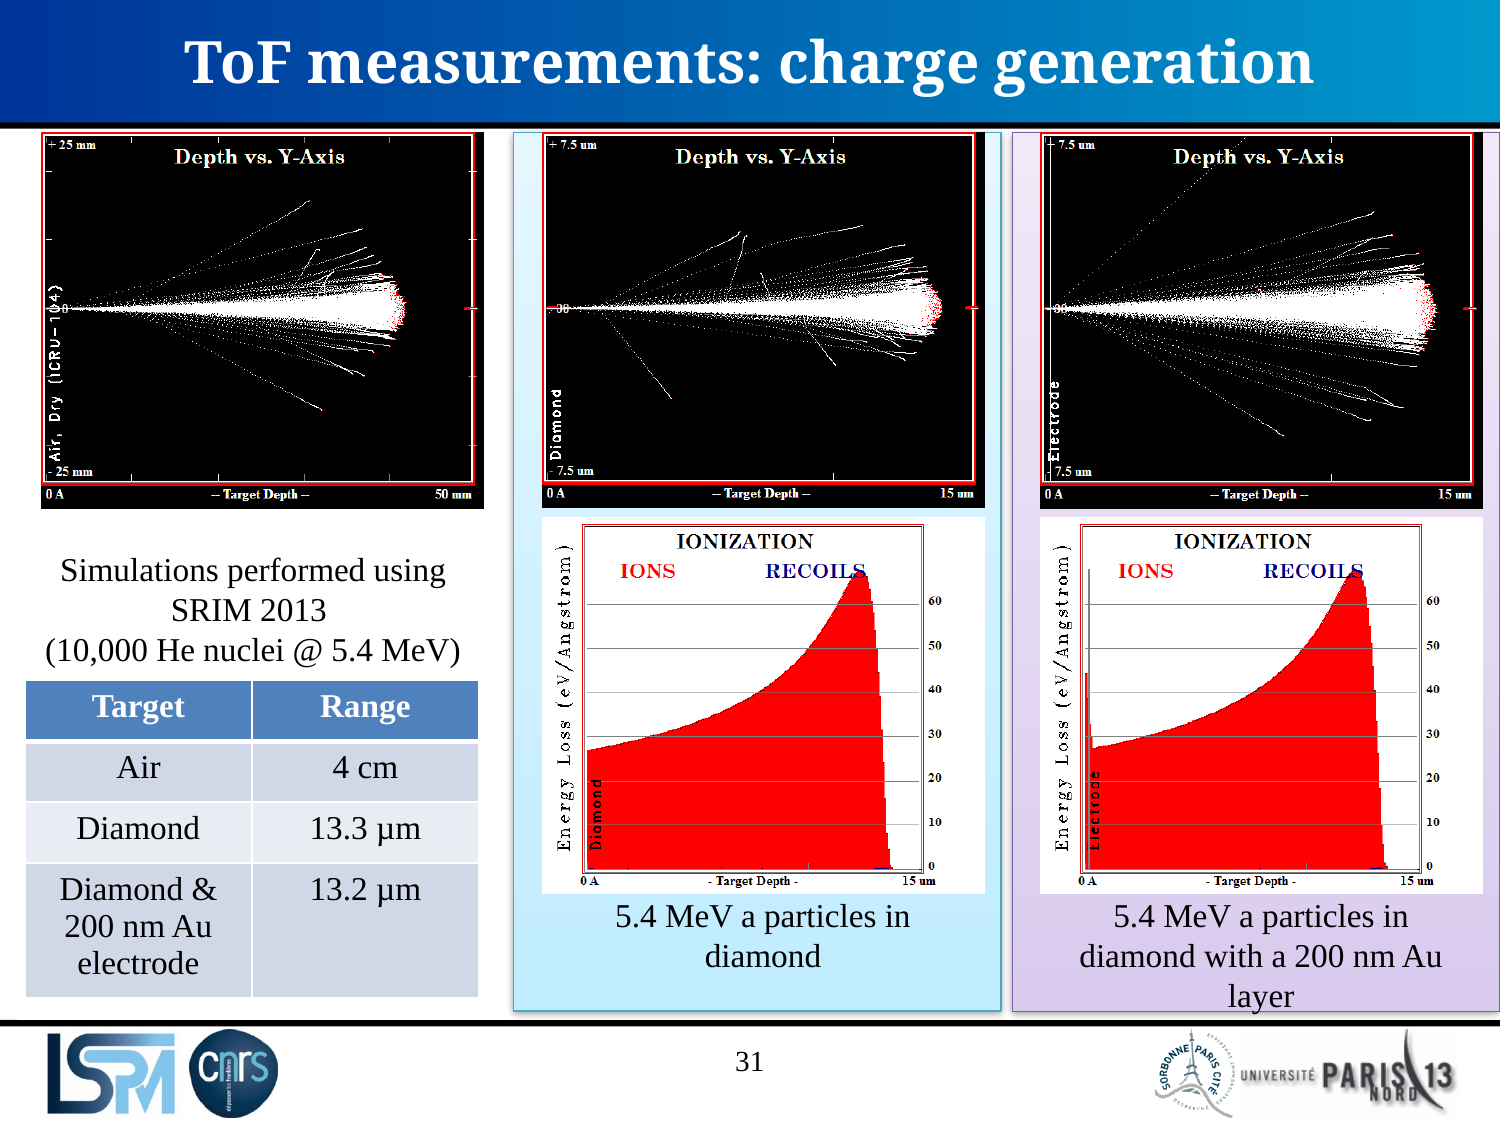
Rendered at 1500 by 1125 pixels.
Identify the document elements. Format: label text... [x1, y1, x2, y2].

table_cell Air [26, 744, 251, 801]
picture [542, 517, 985, 894]
text_box 5.4 MeV a particles in diamond [542, 899, 985, 982]
slide_number 31 [687, 1035, 813, 1114]
text_box [1012, 132, 1040, 1012]
title ToF measurements: charge generation [74, 18, 1426, 103]
table_cell 13.3 µm [253, 803, 478, 862]
text_box [513, 132, 1002, 1012]
picture [1155, 1029, 1235, 1118]
text_box [1483, 132, 1500, 1012]
text_box Simulations performed using SRIM 2013 (10,000 He nuclei @ 5.4 MeV) [26, 540, 481, 676]
table_header Target [26, 681, 251, 739]
table_cell 4 cm [253, 744, 478, 801]
picture [1039, 517, 1483, 894]
picture [1240, 1029, 1459, 1118]
table_cell 13.2 µm [253, 864, 478, 997]
picture [542, 132, 985, 509]
picture [40, 132, 484, 509]
table_header Range [253, 681, 478, 739]
table_cell Diamond [26, 803, 251, 862]
picture [189, 1029, 278, 1118]
picture [1039, 132, 1483, 509]
picture [41, 1029, 181, 1118]
table_cell Diamond & 200 nm Au electrode [26, 864, 251, 997]
text_box 5.4 MeV a particles in diamond with a 200 nm Au layer [1040, 901, 1483, 1022]
